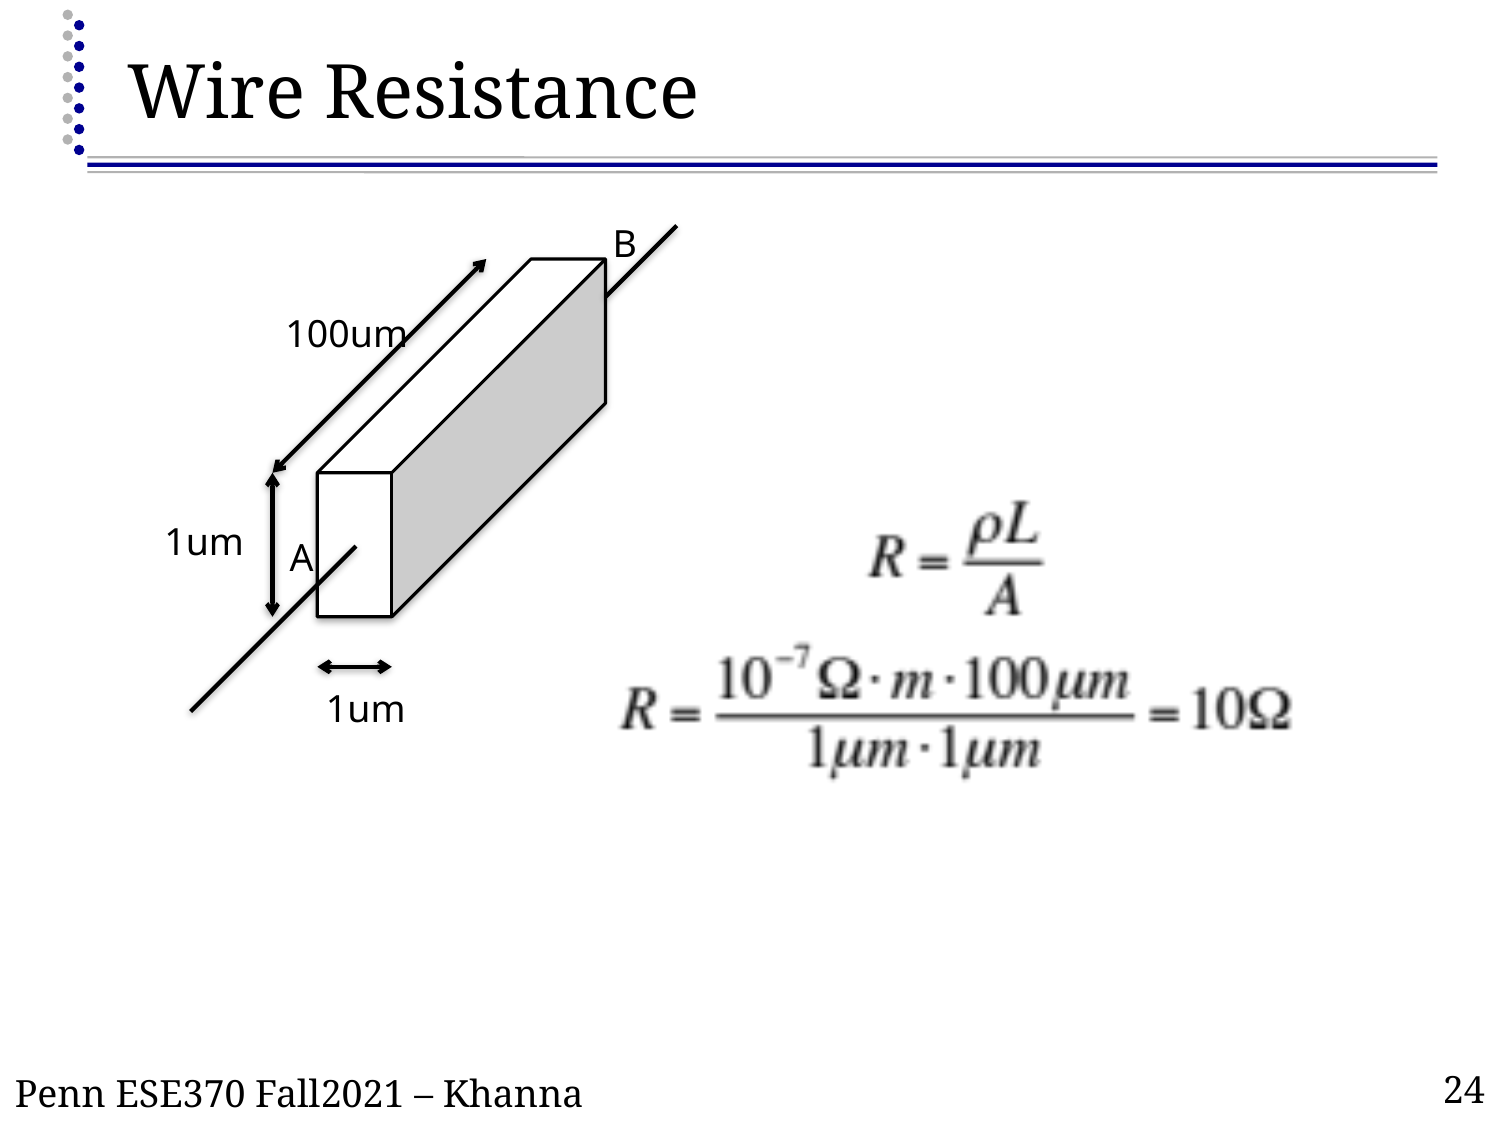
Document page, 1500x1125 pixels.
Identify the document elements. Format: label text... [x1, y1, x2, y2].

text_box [152, 212, 677, 739]
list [612, 487, 1297, 788]
text_box Penn ESE370 Fall2021 – Khanna [0, 1062, 700, 1125]
title Wire Resistance [112, 16, 1391, 142]
slide_number 24 [1187, 1050, 1500, 1125]
